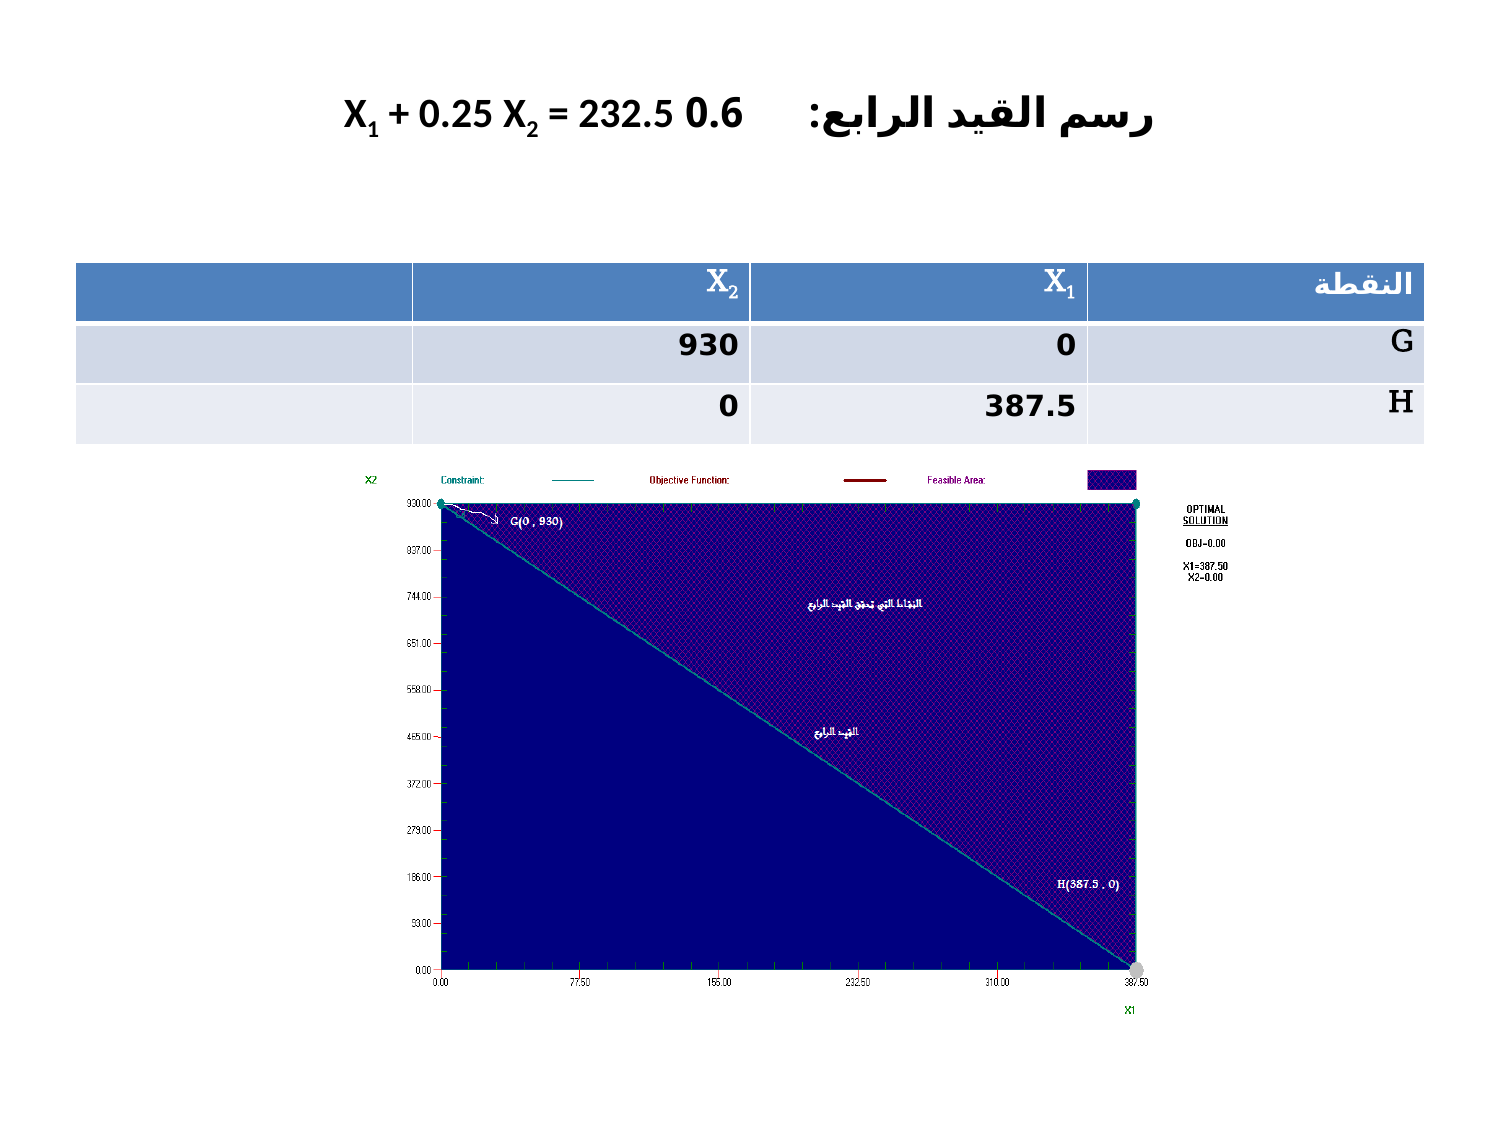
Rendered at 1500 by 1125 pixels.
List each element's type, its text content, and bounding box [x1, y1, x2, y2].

table_cell [76, 326, 412, 383]
table_cell 930 [413, 326, 749, 383]
table_cell [76, 385, 412, 444]
table_cell 387.5 [751, 385, 1087, 444]
table_header [76, 263, 412, 321]
picture [300, 455, 1287, 1125]
title رسم القيد الرابع: 0.6 X1 + 0.25 X2 = 232.5 [75, 45, 1425, 233]
table_header X1 [751, 263, 1087, 321]
table_cell G [1088, 326, 1424, 383]
table_cell H [1088, 385, 1424, 444]
table_cell 0 [413, 385, 749, 444]
table_cell 0 [751, 326, 1087, 383]
table_header النقطة [1088, 263, 1424, 321]
table_header X2 [413, 263, 749, 321]
